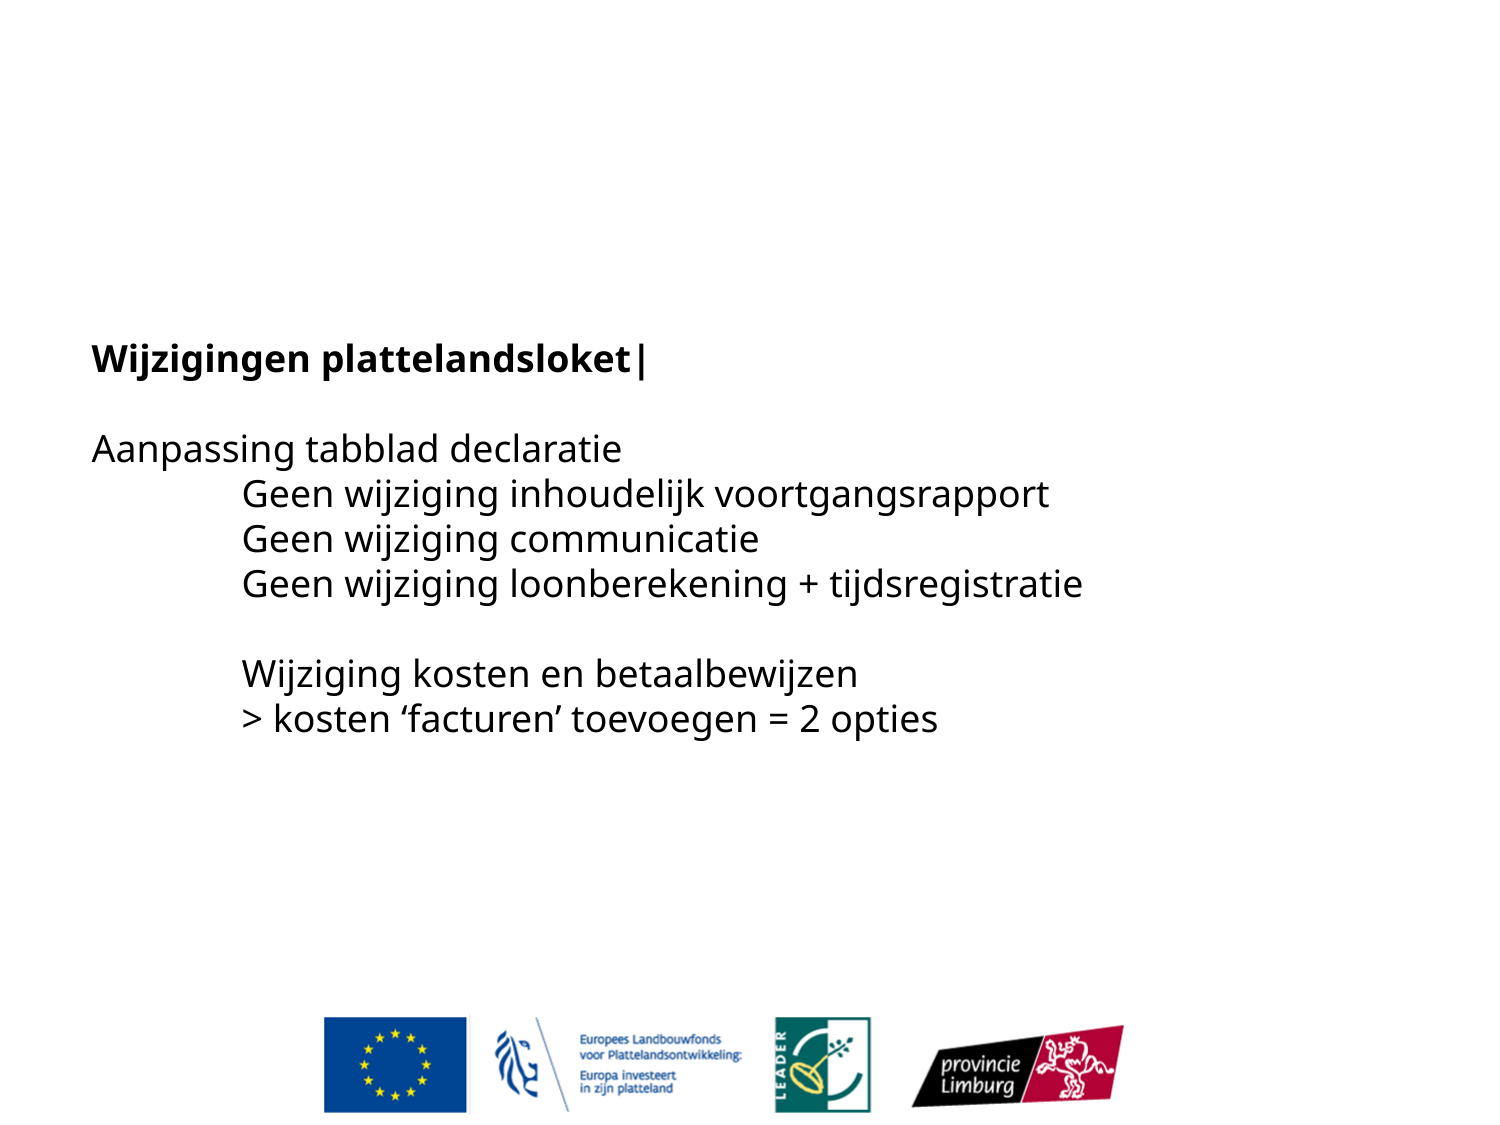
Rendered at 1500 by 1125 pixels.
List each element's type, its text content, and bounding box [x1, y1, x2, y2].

title Wijzigingen plattelandsloket| Aanpassing tabblad declaratie Geen wijziging inhoudelijk voortgangsrapport Geen wijziging communicatie Geen wijziging loonberekening + tijdsregistratie Wijziging kosten en betaalbewijzen > kosten ‘facturen’ toevoegen = 2 opties [76, 87, 1418, 988]
picture [314, 1007, 1142, 1120]
